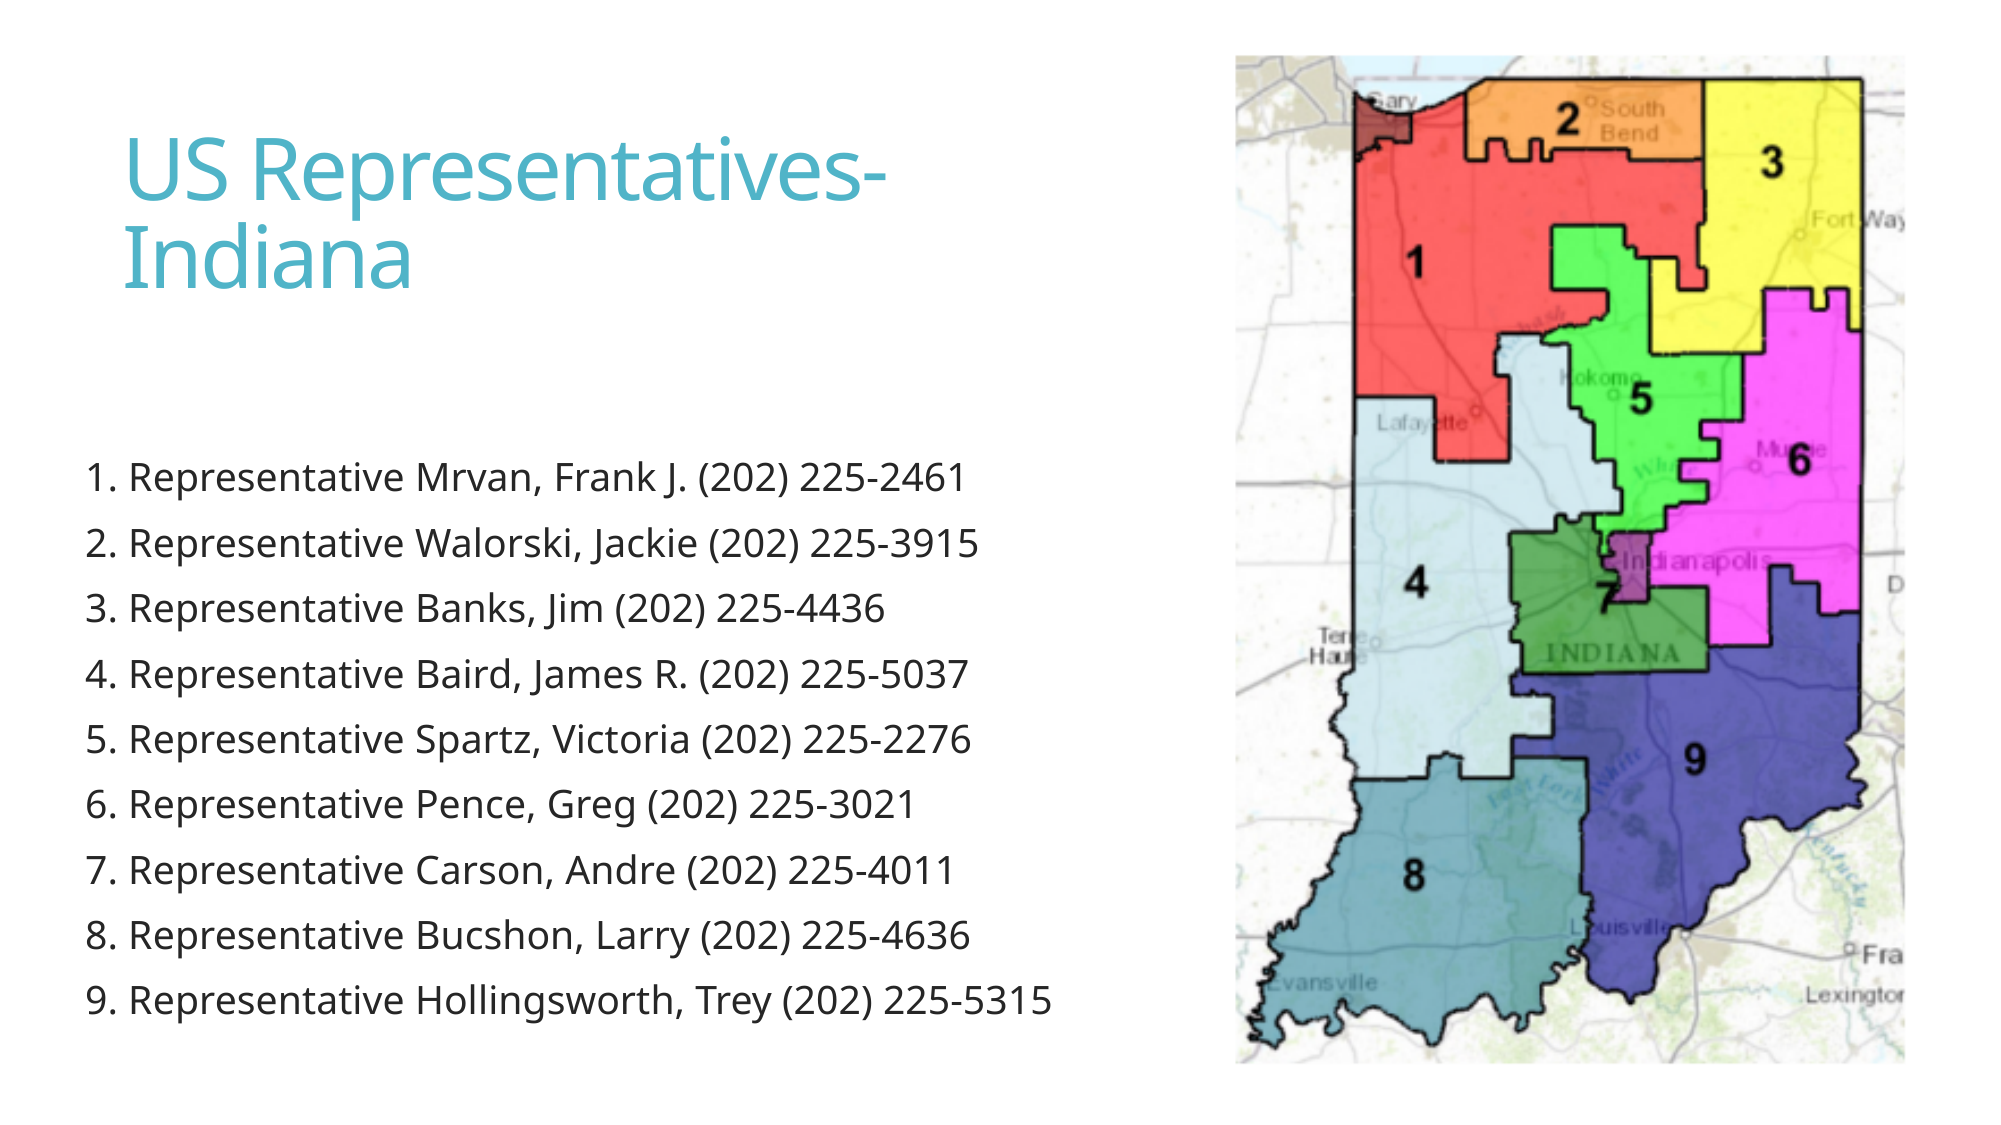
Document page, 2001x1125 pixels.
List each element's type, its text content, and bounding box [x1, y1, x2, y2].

text_box US Representatives- Indiana [107, 81, 909, 354]
picture [1199, 29, 1944, 1096]
text_box 1. Representative Mrvan, Frank J. (202) 225-2461 2. Representative Walorski, Jackie (202) 225-3915 3. Representative Banks, Jim (202) 225-4436 4. Representative Baird, James R. (202) 225-5037 5. Representative Spartz, Victoria (202) 225-2276 6. Representative Pence, Greg (202) 225-3021 7. Representative Carson, Andre (202) 225-4011 8. Representative Bucshon, Larry (202) 225-4636 9. Representative Hollingsworth, Trey (202) 225-5315 [56, 452, 1072, 1075]
